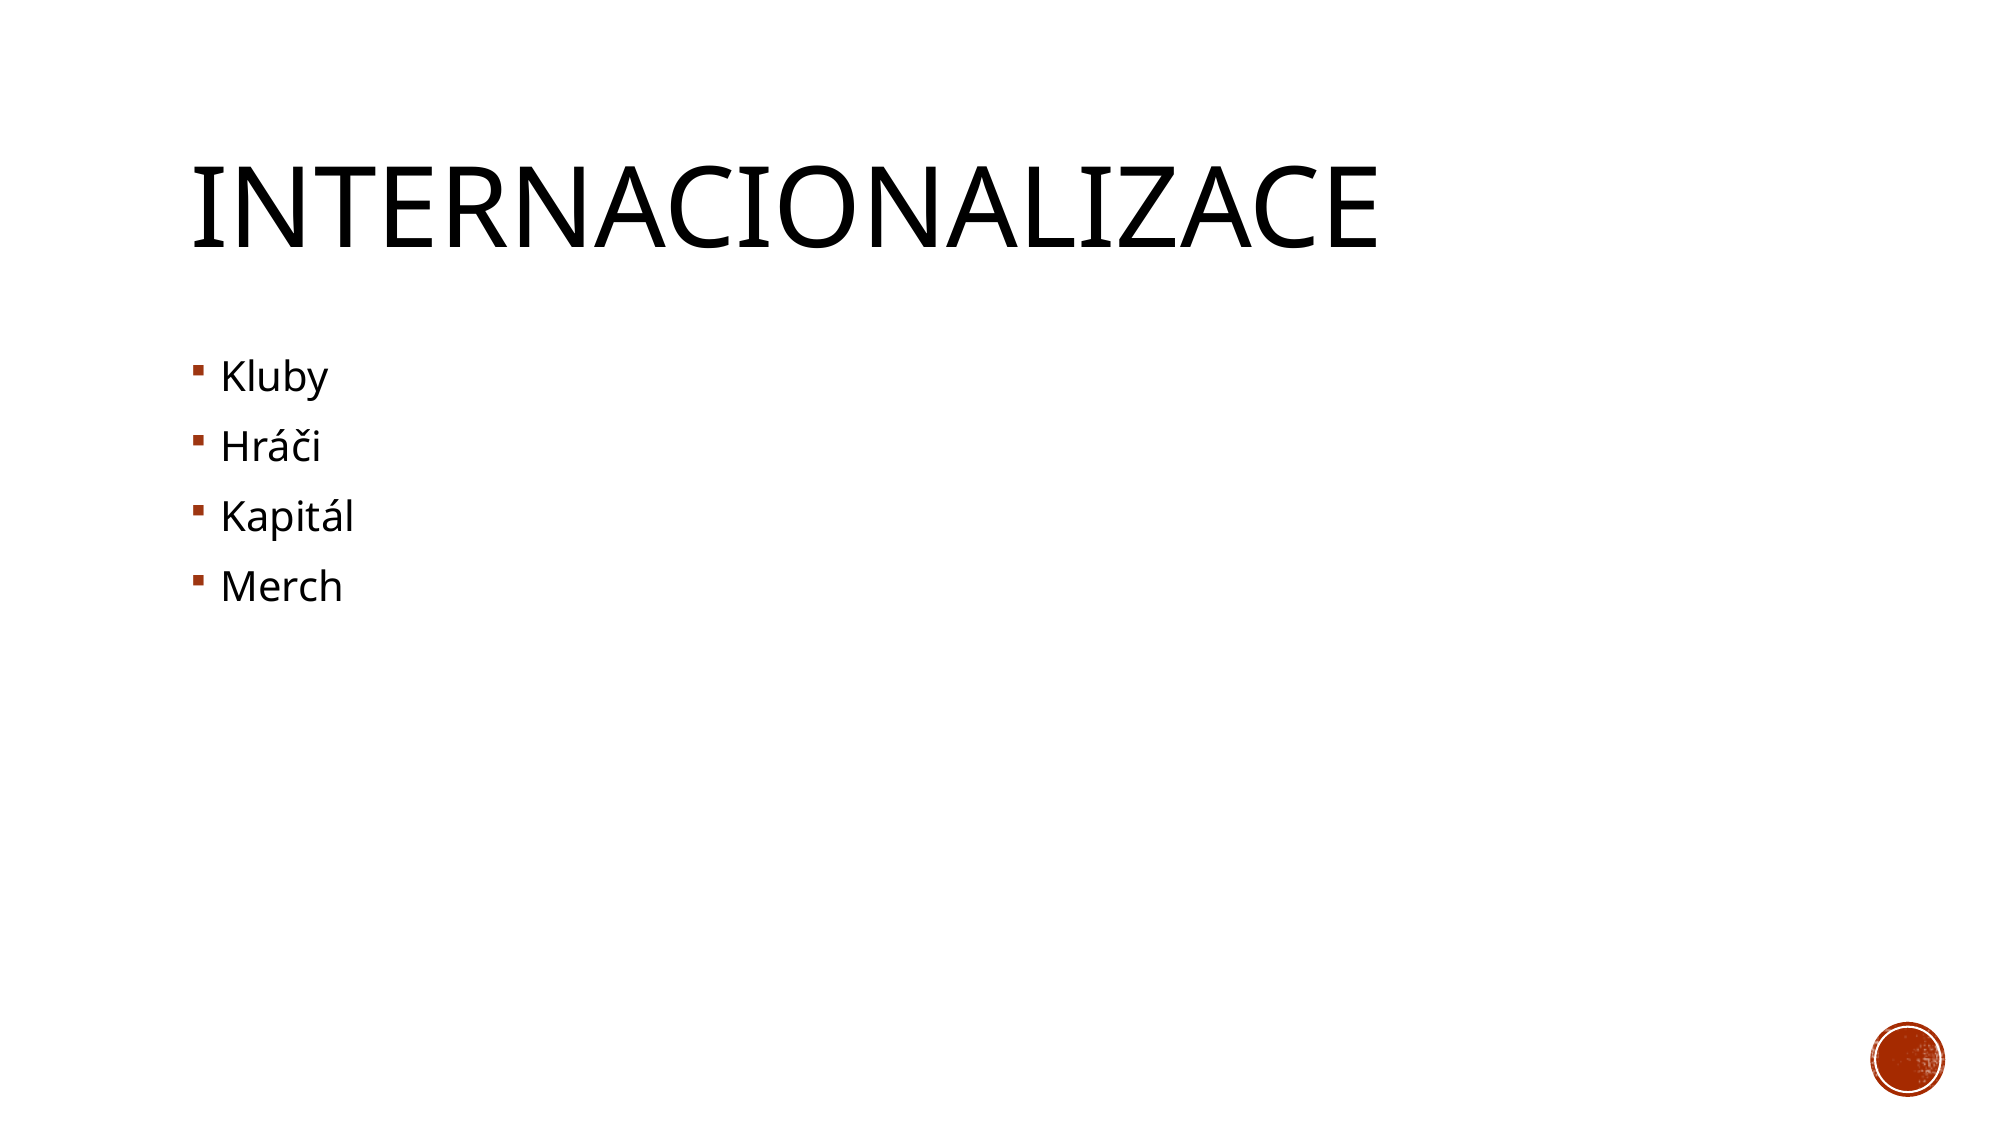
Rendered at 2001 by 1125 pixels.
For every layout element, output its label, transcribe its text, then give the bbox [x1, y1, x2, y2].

list Kluby Hráči Kapitál Merch [175, 348, 1826, 1013]
title Internacionalizace [175, 79, 1826, 344]
